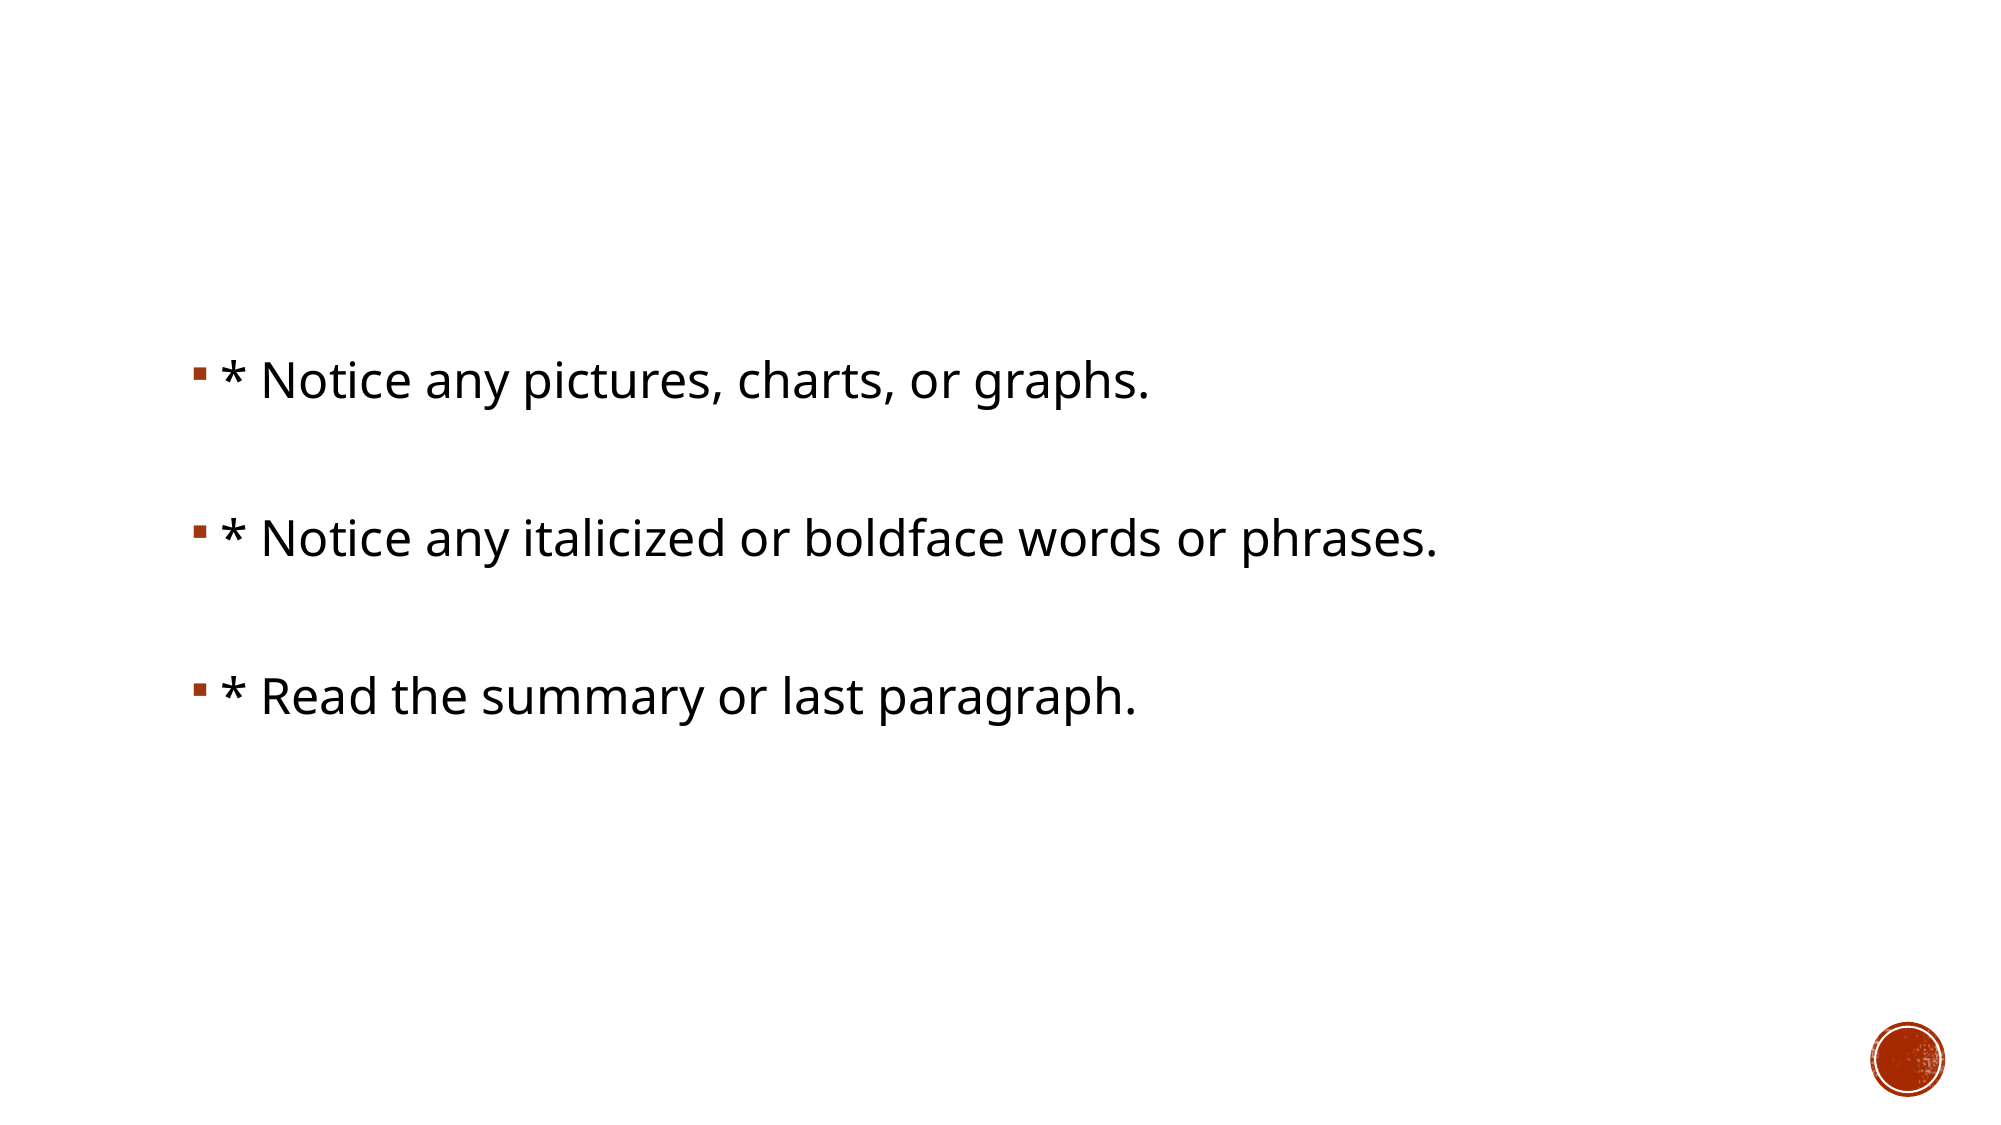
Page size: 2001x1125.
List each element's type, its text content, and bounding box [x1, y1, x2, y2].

list * Notice any pictures, charts, or graphs. * Notice any italicized or boldface words or phrases. * Read the summary or last paragraph. [175, 348, 1826, 1013]
